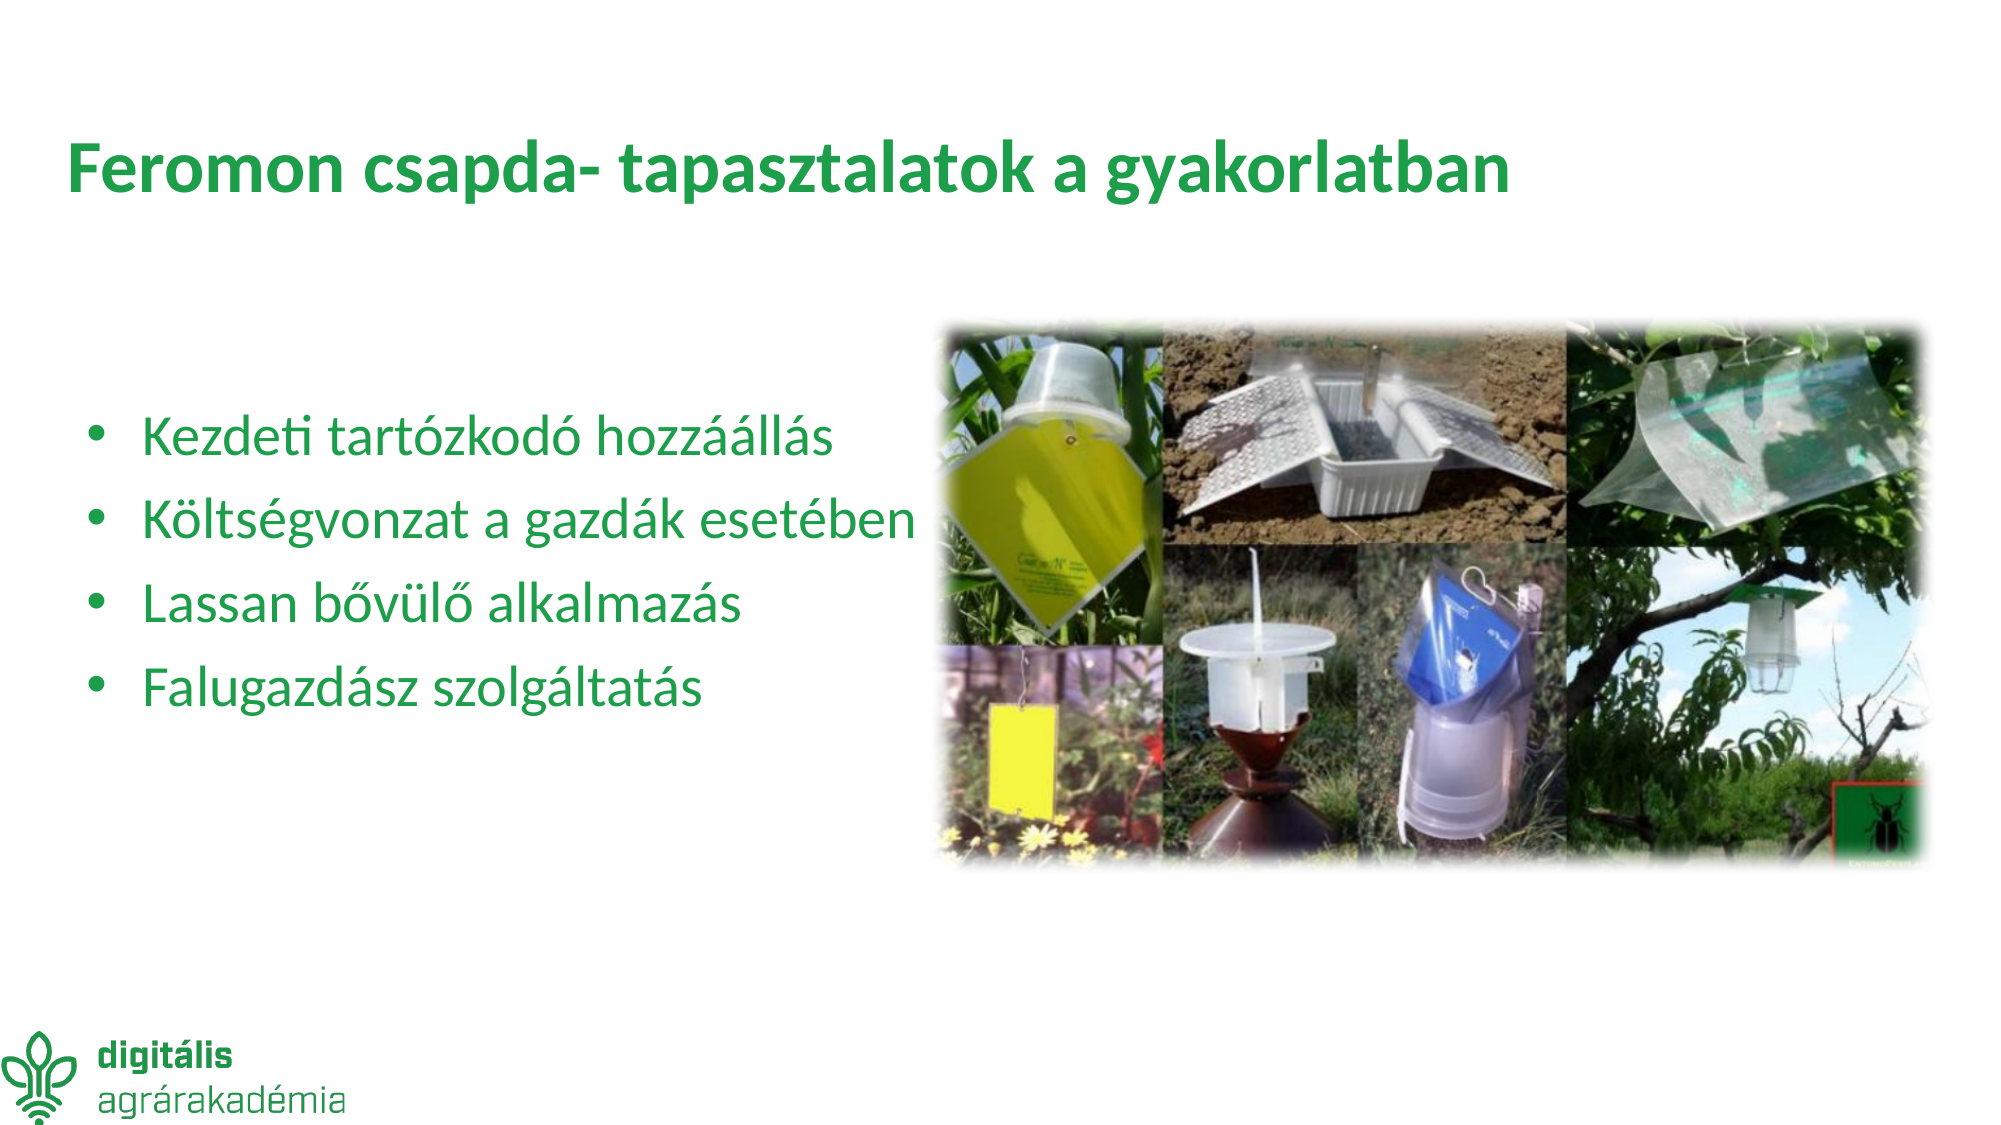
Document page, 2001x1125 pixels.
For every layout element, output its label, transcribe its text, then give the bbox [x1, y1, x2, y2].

title Feromon csapda- tapasztalatok a gyakorlatban [52, 59, 1949, 278]
picture [930, 314, 1935, 874]
list Kezdeti tartózkodó hozzáállás Költségvonzat a gazdák esetében Lassan bővülő alkalmazás Falugazdász szolgáltatás [52, 397, 1949, 1014]
picture [0, 1031, 345, 1125]
